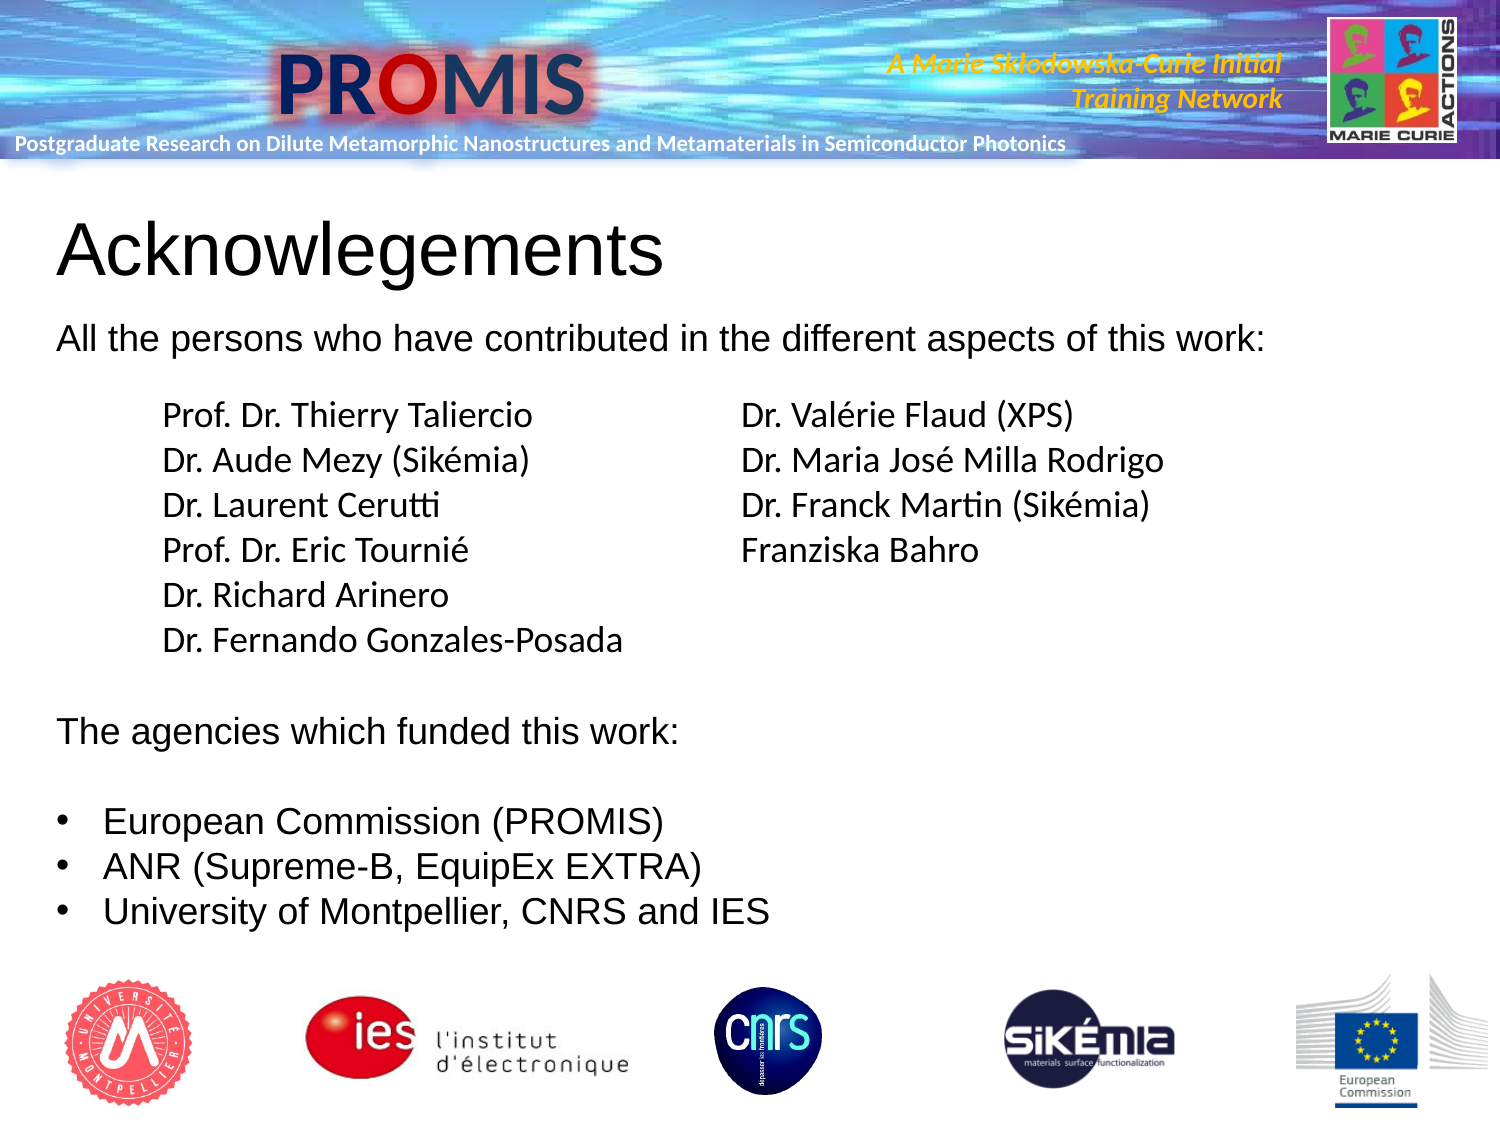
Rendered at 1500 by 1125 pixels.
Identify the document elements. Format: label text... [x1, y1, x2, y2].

picture [64, 985, 192, 1106]
picture [300, 945, 638, 1125]
picture [309, 113, 315, 123]
text_box Prof. Dr. Thierry Taliercio Dr. Aude Mezy (Sikémia) Dr. Laurent Cerutti Prof. Dr. Eric Tournié Dr. Richard Arinero Dr. Fernando Gonzales-Posada [147, 382, 650, 668]
picture [1003, 987, 1176, 1091]
text_box Acknowlegements [41, 192, 876, 298]
text_box All the persons who have contributed in the different aspects of this work: [41, 306, 1500, 367]
text_box Dr. Valérie Flaud (XPS) Dr. Maria José Milla Rodrigo Dr. Franck Martin (Sikémia) Franziska Bahro [726, 382, 1229, 668]
text_box The agencies which funded this work: European Commission (PROMIS) ANR (Supreme-B, EquipEx EXTRA) University of Montpellier, CNRS and IES [41, 699, 1459, 985]
picture [0, 0, 1500, 159]
picture [714, 987, 822, 1095]
picture [1296, 974, 1488, 1108]
